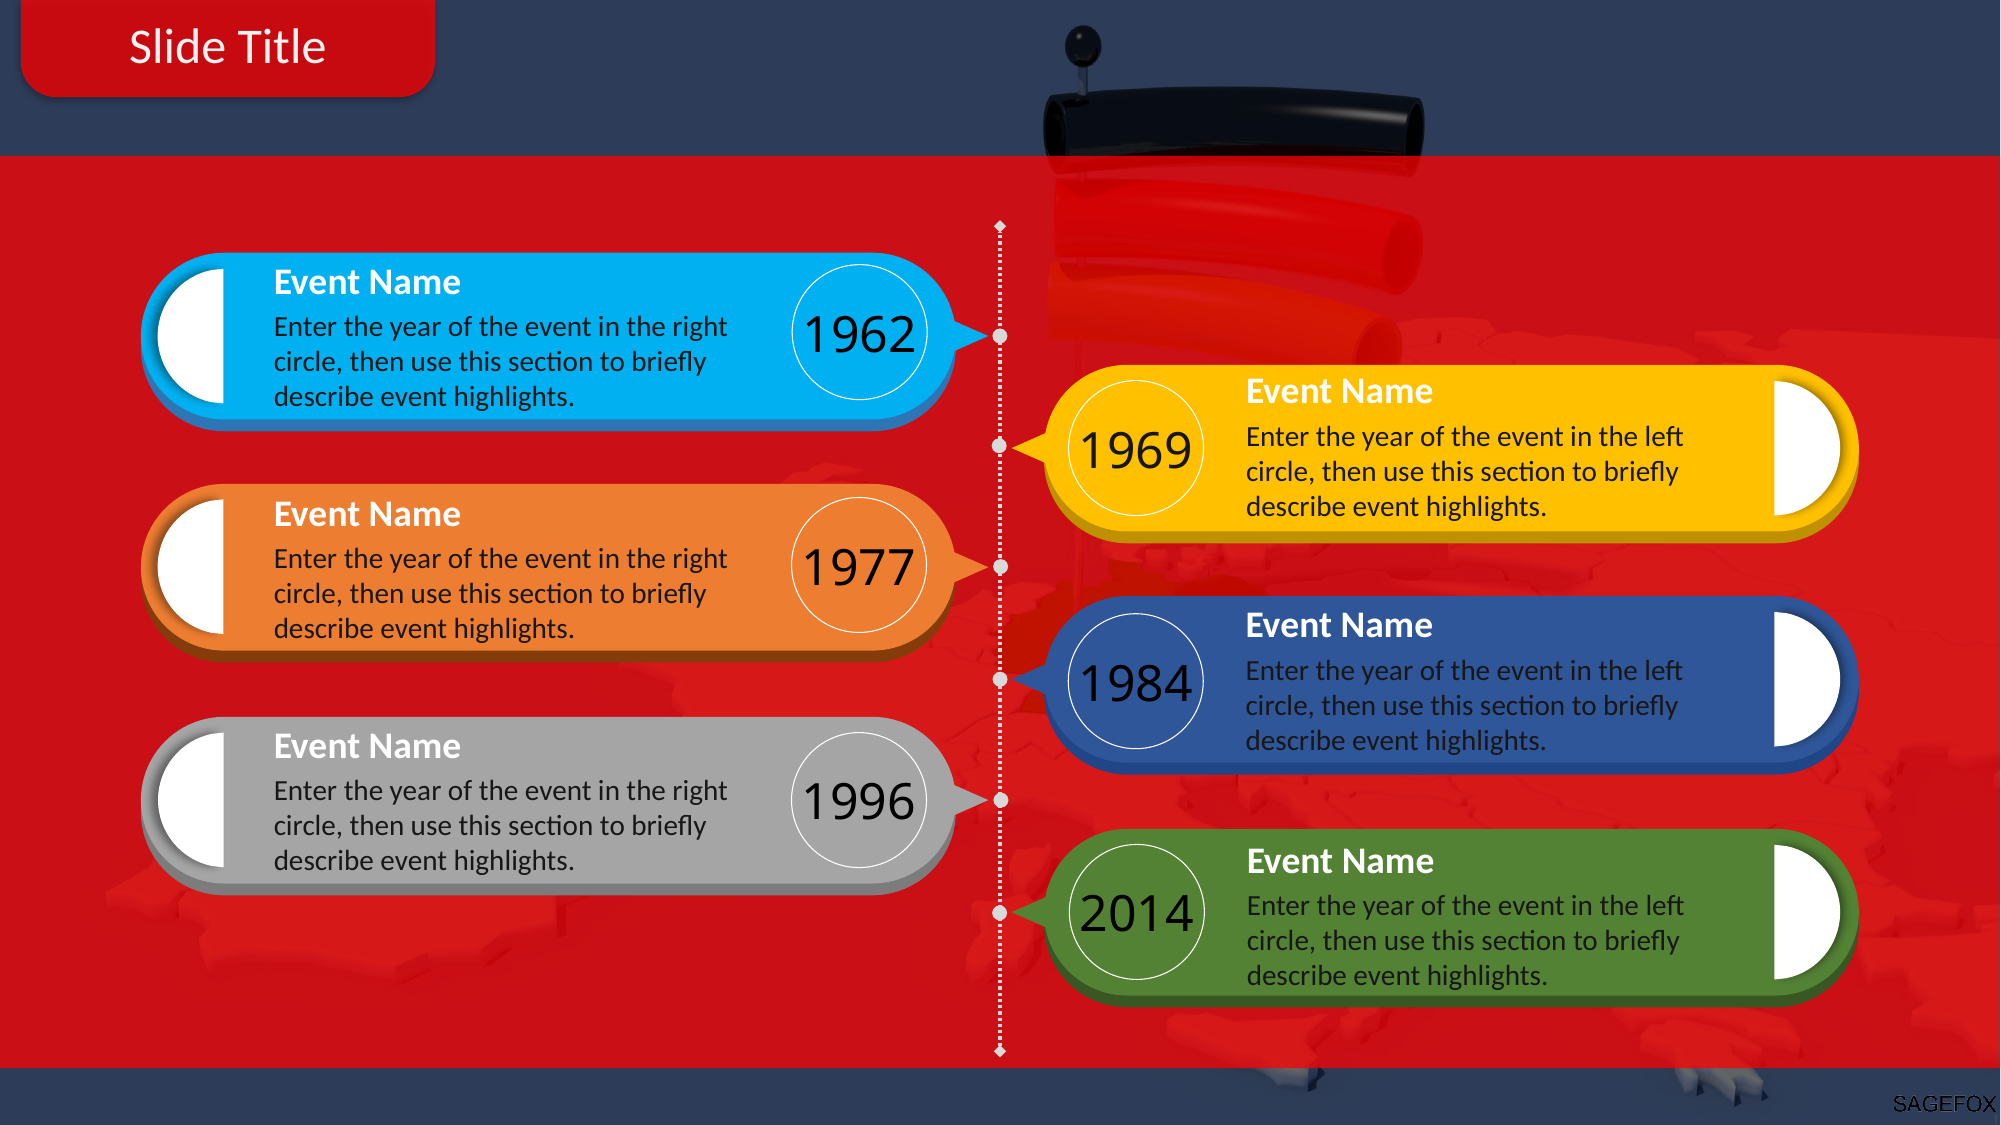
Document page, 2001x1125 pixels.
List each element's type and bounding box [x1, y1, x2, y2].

text_box [1011, 828, 1859, 1008]
text_box [20, 0, 436, 98]
text_box [0, 155, 2000, 1069]
text_box [991, 226, 1009, 1052]
text_box [140, 716, 989, 896]
text_box [140, 483, 989, 663]
text_box [1011, 364, 1859, 544]
picture [0, 0, 2001, 1125]
text_box [1011, 595, 1859, 775]
text_box [140, 252, 989, 432]
